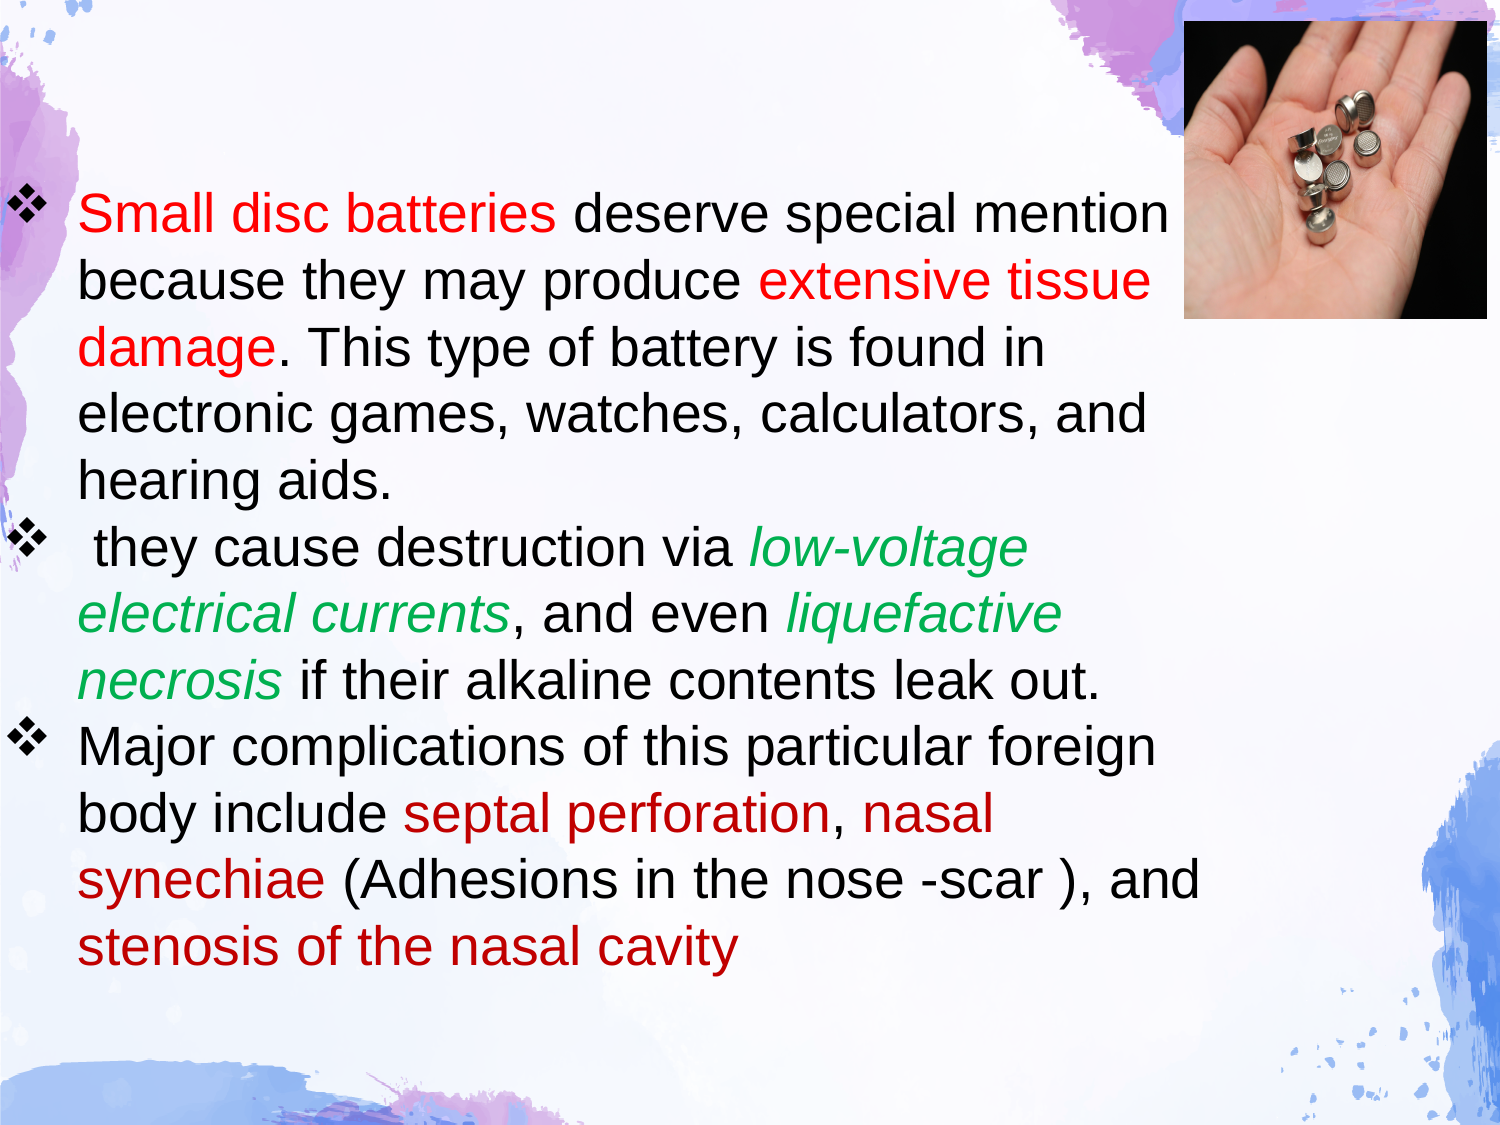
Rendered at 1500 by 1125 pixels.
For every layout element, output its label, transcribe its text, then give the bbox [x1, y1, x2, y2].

picture [0, 0, 1500, 1125]
text_box Small disc batteries deserve special mention because they may produce extensive tissue damage. This type of battery is found in electronic games, watches, calculators, and hearing aids. they cause destruction via low-voltage electrical currents, and even liquefactive necrosis if their alkaline contents leak out. Major complications of this particular foreign body include septal perforation, nasal synechiae (Adhesions in the nose -scar ), and stenosis of the nasal cavity [0, 170, 1261, 985]
